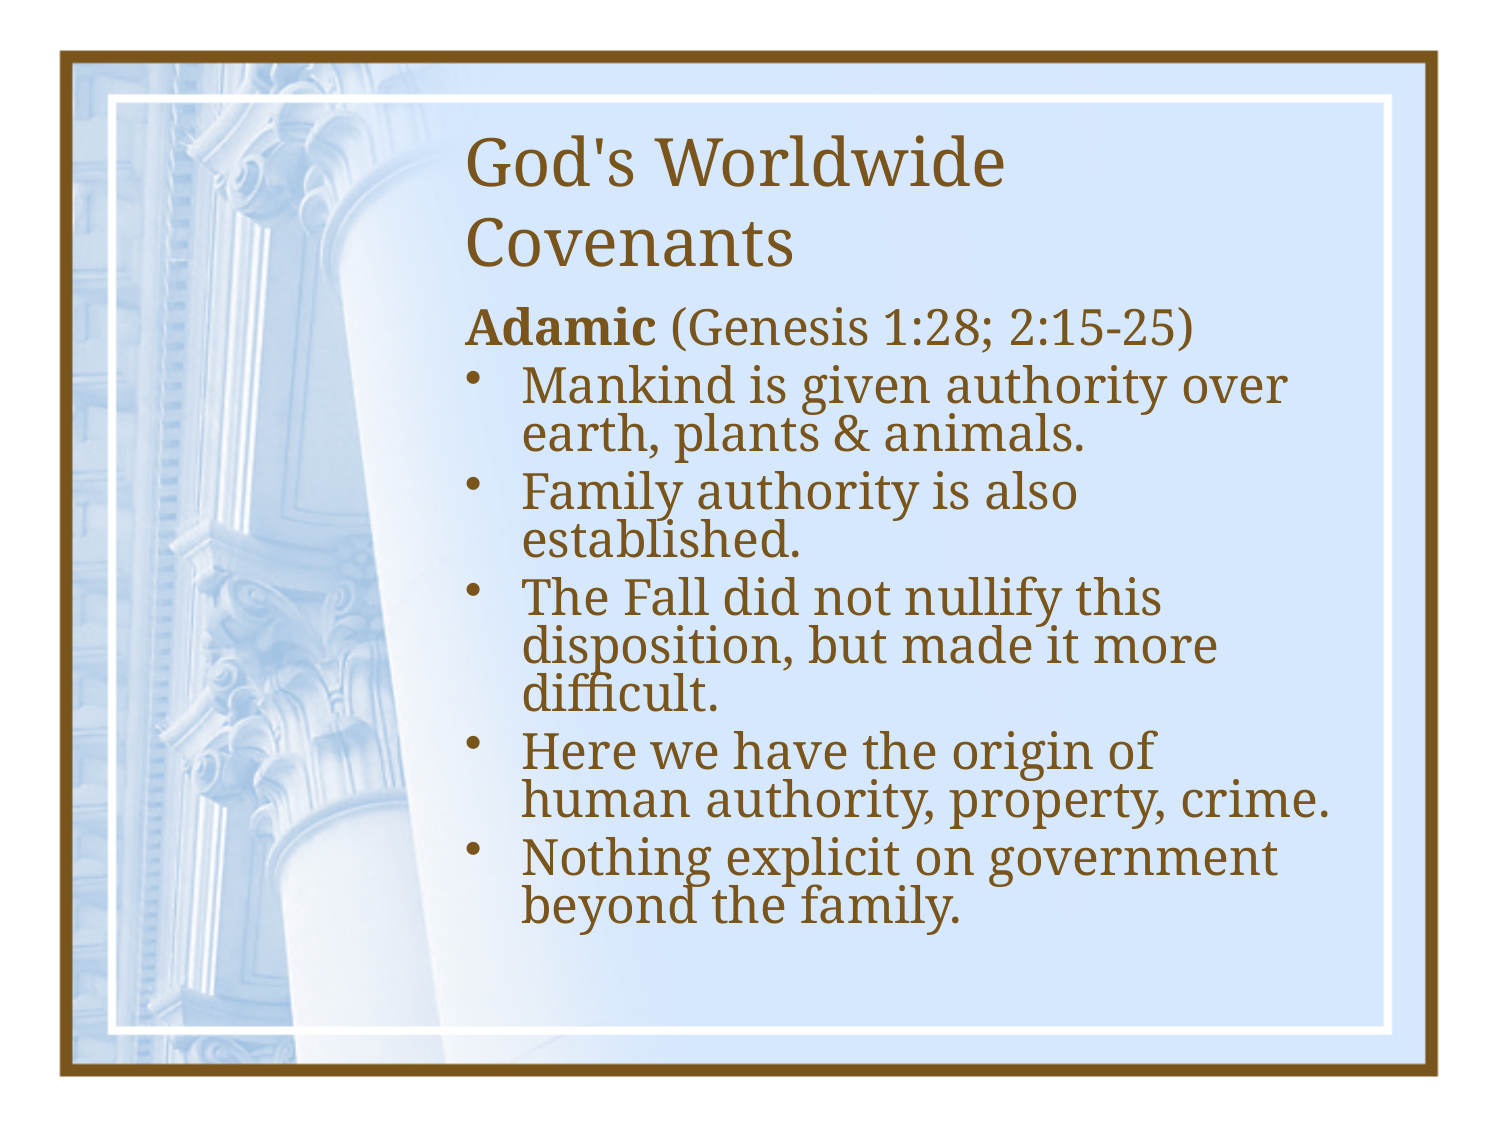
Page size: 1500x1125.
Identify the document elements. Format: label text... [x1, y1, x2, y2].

list Adamic (Genesis 1:28; 2:15-25) Mankind is given authority over earth, plants & animals. Family authority is also established. The Fall did not nullify this disposition, but made it more difficult. Here we have the origin of human authority, property, crime. Nothing explicit on government beyond the family. [449, 299, 1350, 938]
title God's Worldwide Covenants [449, 125, 1350, 275]
picture [0, 0, 1500, 1125]
